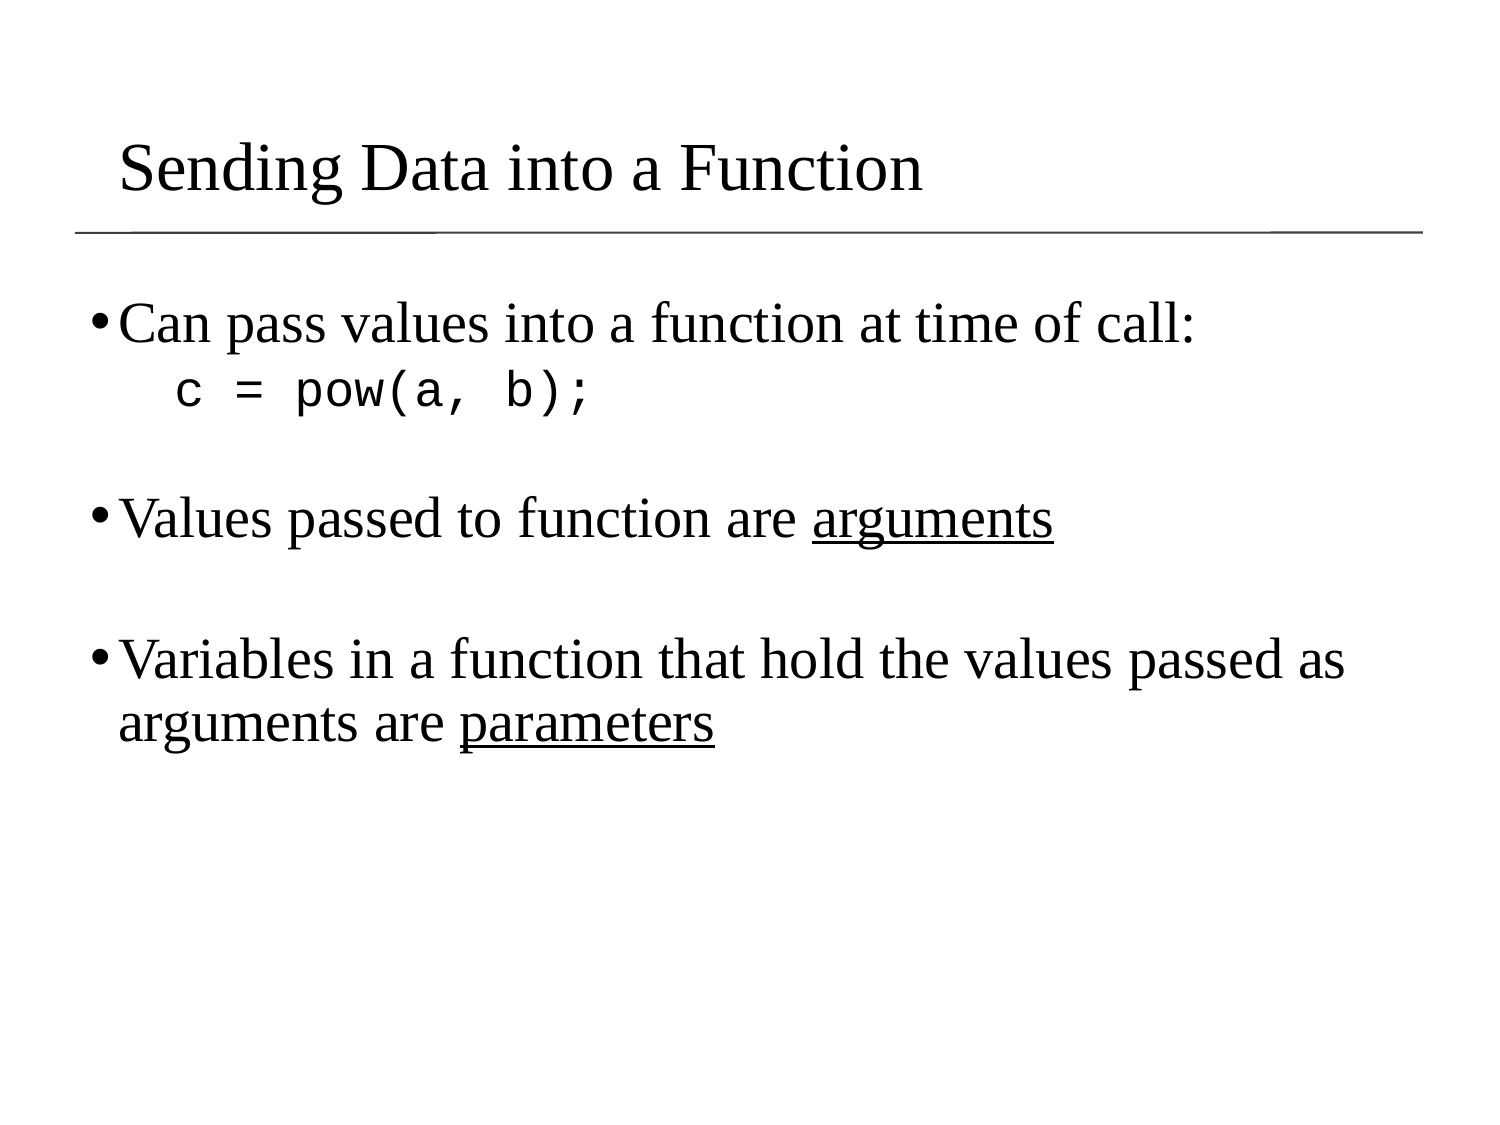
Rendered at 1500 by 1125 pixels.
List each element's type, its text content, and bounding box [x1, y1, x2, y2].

title Sending Data into a Function [103, 59, 1397, 278]
list Can pass values into a function at time of call: c = pow(a, b); Values passed to function are arguments Variables in a function that hold the values passed as arguments are parameters [75, 284, 1388, 899]
